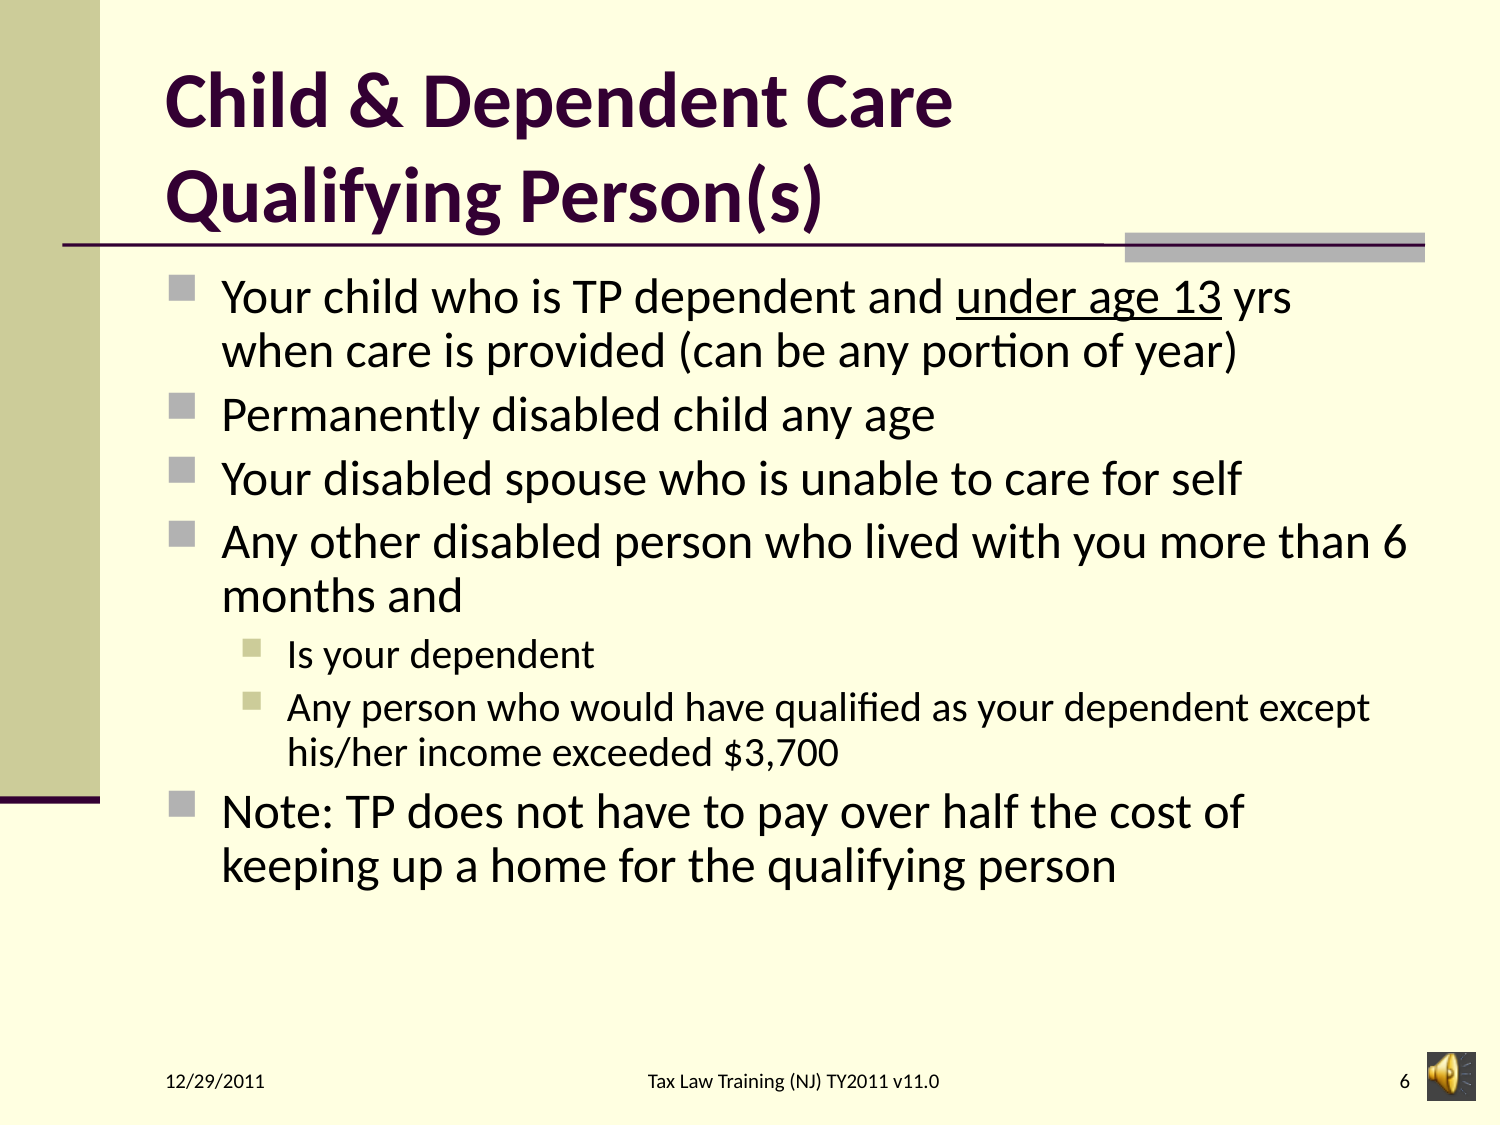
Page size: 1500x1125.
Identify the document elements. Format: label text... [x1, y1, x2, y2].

title Child & Dependent Care Qualifying Person(s) [150, 50, 1425, 238]
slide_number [149, 1050, 476, 1101]
list Your child who is TP dependent and under age 13 yrs when care is provided (can be any portion of year) Permanently disabled child any age Your disabled spouse who is unable to care for self Any other disabled person who lived with you more than 6 months and Is your dependent Any person who would have qualified as your dependent except his/her income exceeded $3,700 Note: TP does not have to pay over half the cost of keeping up a home for the qualifying person [150, 262, 1425, 1038]
footer Tax Law Training (NJ) TY2011 v11.0 [549, 1049, 1038, 1101]
picture [1426, 1051, 1477, 1102]
slide_number 6 [1112, 1049, 1426, 1101]
